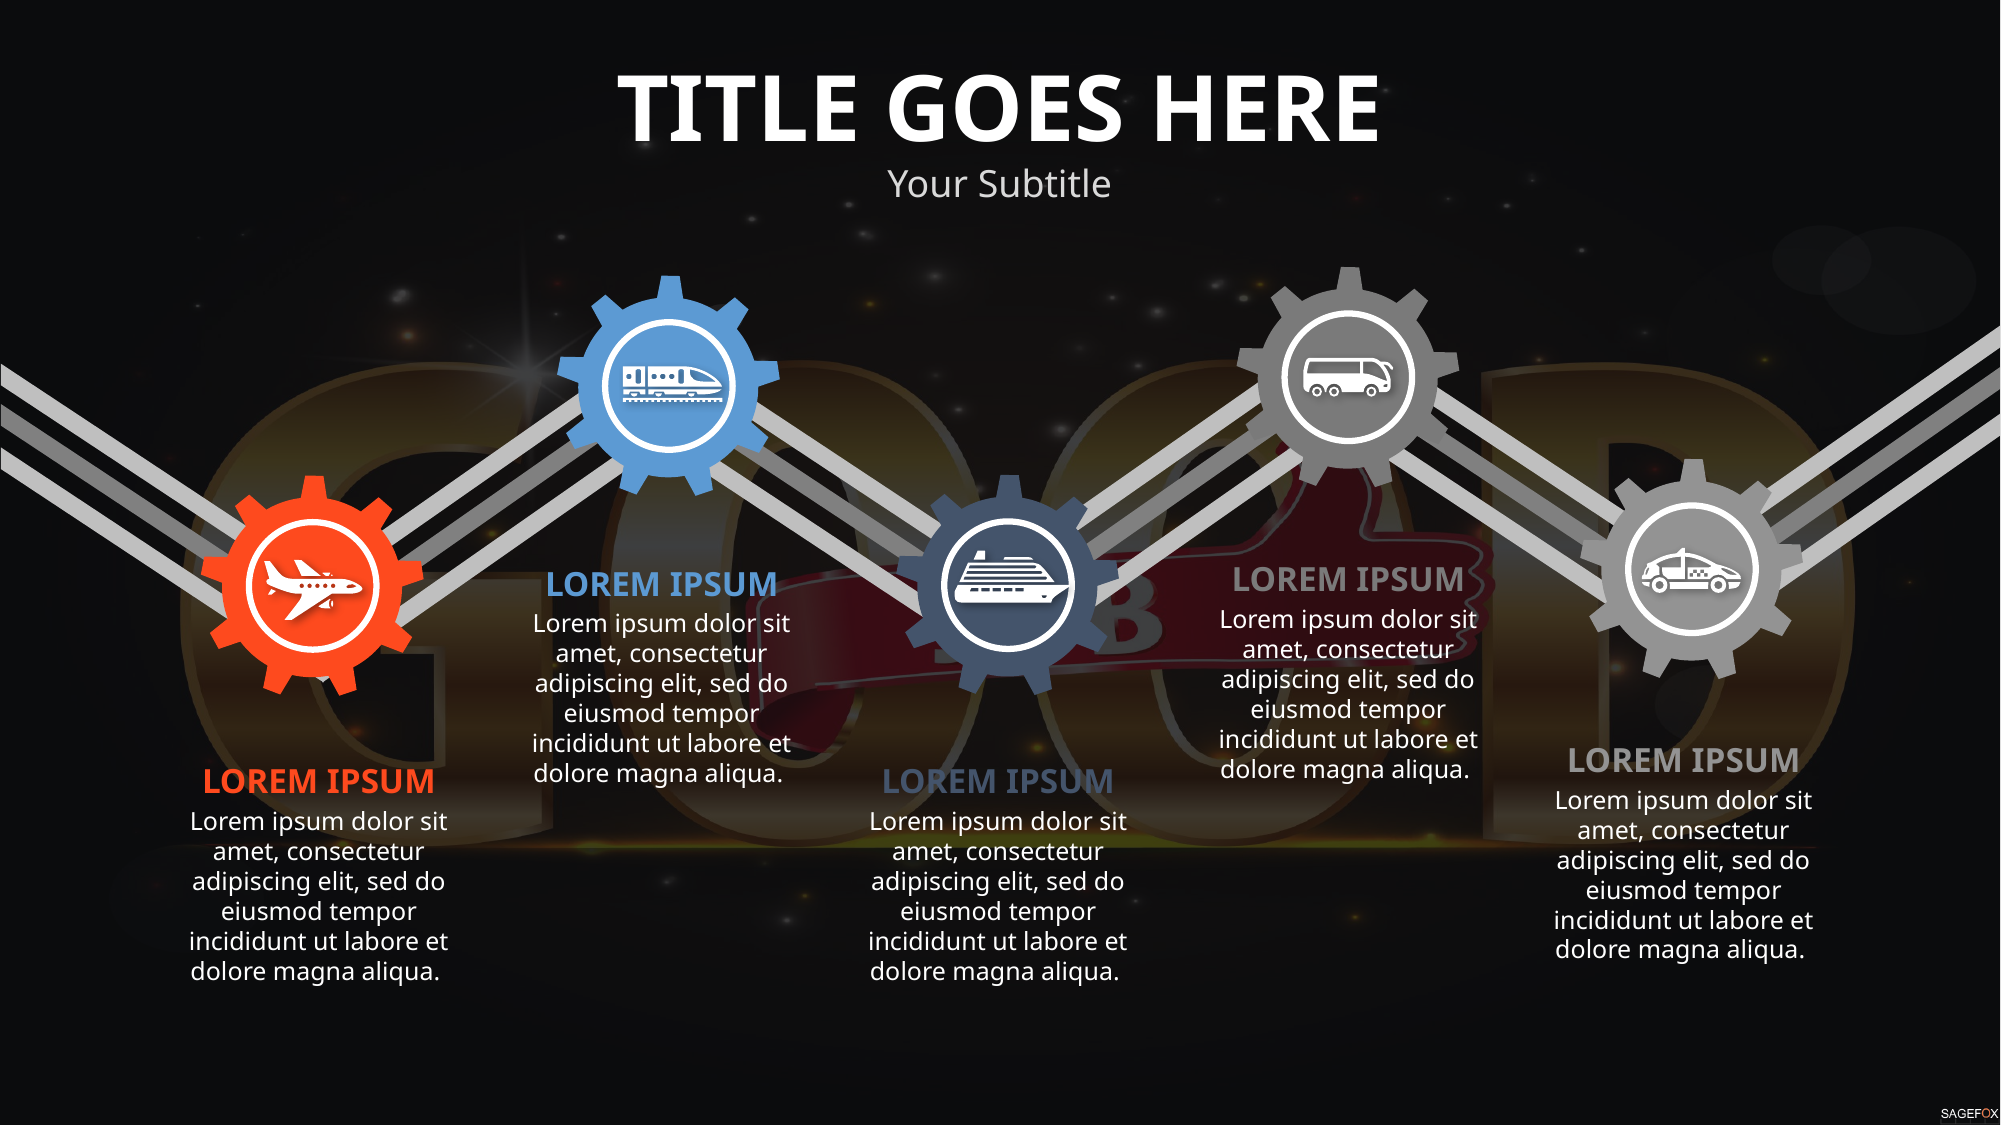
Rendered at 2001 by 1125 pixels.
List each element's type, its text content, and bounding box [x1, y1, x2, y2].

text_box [1578, 458, 1804, 684]
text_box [1300, 437, 1726, 543]
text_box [555, 274, 781, 500]
text_box LOREM IPSUM Lorem ipsum dolor sit amet, consectetur adipiscing elit, sed do eiusmod tempor incididunt ut labore et dolore magna aliqua. [169, 752, 469, 993]
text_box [619, 452, 955, 557]
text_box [274, 457, 708, 561]
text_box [1726, 438, 2000, 544]
text_box LOREM IPSUM Lorem ipsum dolor sit amet, consectetur adipiscing elit, sed do eiusmod tempor incididunt ut labore et dolore magna aliqua. [848, 753, 1149, 993]
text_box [199, 474, 425, 700]
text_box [894, 474, 1120, 700]
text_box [1235, 266, 1461, 492]
text_box LOREM IPSUM Lorem ipsum dolor sit amet, consectetur adipiscing elit, sed do eiusmod tempor incididunt ut labore et dolore magna aliqua. [511, 557, 812, 795]
picture [1940, 0, 2001, 1125]
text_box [0, 471, 362, 575]
text_box LOREM IPSUM Lorem ipsum dolor sit amet, consectetur adipiscing elit, sed do eiusmod tempor incididunt ut labore et dolore magna aliqua. [1198, 551, 1499, 791]
text_box LOREM IPSUM Lorem ipsum dolor sit amet, consectetur adipiscing elit, sed do eiusmod tempor incididunt ut labore et dolore magna aliqua. [1533, 732, 1834, 972]
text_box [955, 445, 1389, 550]
text_box TITLE GOES HERE Your Subtitle [548, 42, 1452, 212]
